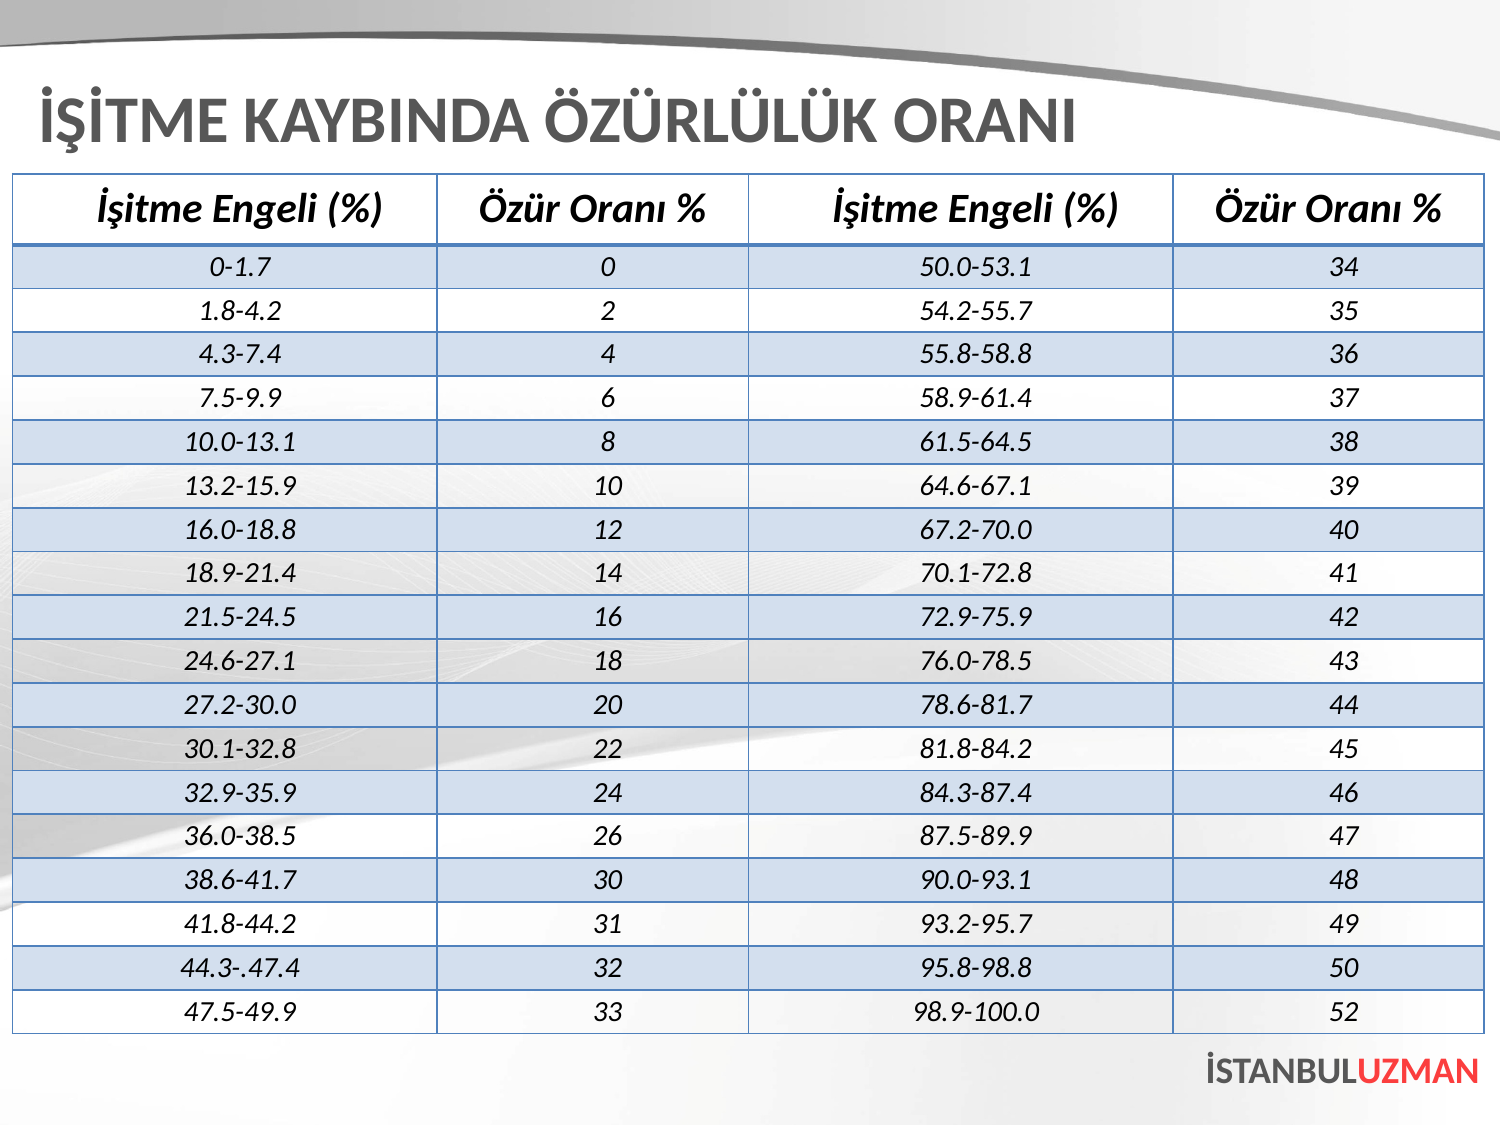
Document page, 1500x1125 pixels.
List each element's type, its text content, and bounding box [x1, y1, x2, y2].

table_cell 1.8-4.2 [13, 289, 436, 331]
table_cell 24 [438, 771, 748, 813]
table_cell 0 [438, 247, 748, 288]
table_cell 4.3-7.4 [13, 333, 436, 375]
table_header İşitme Engeli (%) [749, 175, 1172, 243]
text_box İSTANBULUZMAN [1133, 1046, 1480, 1125]
table_cell 67.2-70.0 [749, 509, 1172, 551]
table_cell 93.2-95.7 [749, 903, 1172, 945]
table_cell 20 [438, 684, 748, 726]
table_cell 76.0-78.5 [749, 640, 1172, 682]
table_cell 16.0-18.8 [13, 509, 436, 551]
table_cell 39 [1174, 465, 1483, 507]
table_cell 14 [438, 552, 748, 594]
table_cell 35 [1174, 289, 1483, 331]
table_cell 44.3-.47.4 [13, 947, 436, 989]
table_header Özür Oranı % [1174, 175, 1483, 243]
table_cell 61.5-64.5 [749, 421, 1172, 463]
table_cell 43 [1174, 640, 1483, 682]
table_cell 13.2-15.9 [13, 465, 436, 507]
table_cell 0-1.7 [13, 247, 436, 288]
table_cell 98.9-100.0 [749, 991, 1172, 1033]
table_cell 18 [438, 640, 748, 682]
table_cell 6 [438, 377, 748, 419]
table_cell 30 [438, 859, 748, 901]
table_cell 32.9-35.9 [13, 771, 436, 813]
table_cell 34 [1174, 247, 1483, 288]
table_cell 12 [438, 509, 748, 551]
table_cell 44 [1174, 684, 1483, 726]
table_cell 64.6-67.1 [749, 465, 1172, 507]
table_cell 7.5-9.9 [13, 377, 436, 419]
table_cell 42 [1174, 596, 1483, 638]
table_cell 40 [1174, 509, 1483, 551]
table_cell 52 [1174, 991, 1483, 1033]
table_cell 31 [438, 903, 748, 945]
table_cell 16 [438, 596, 748, 638]
table_cell 45 [1174, 728, 1483, 770]
table_header İşitme Engeli (%) [13, 175, 436, 243]
table_cell 47 [1174, 815, 1483, 857]
table_cell 8 [438, 421, 748, 463]
table_cell 10 [438, 465, 748, 507]
table_cell 32 [438, 947, 748, 989]
table_cell 2 [438, 289, 748, 331]
table_cell 37 [1174, 377, 1483, 419]
table_cell 95.8-98.8 [749, 947, 1172, 989]
table_cell 36 [1174, 333, 1483, 375]
table_cell 18.9-21.4 [13, 552, 436, 594]
table_cell 30.1-32.8 [13, 728, 436, 770]
table_cell 49 [1174, 903, 1483, 945]
table_cell 58.9-61.4 [749, 377, 1172, 419]
picture [0, 0, 1500, 1125]
table_cell 22 [438, 728, 748, 770]
table_cell 50.0-53.1 [749, 247, 1172, 288]
table_cell 87.5-89.9 [749, 815, 1172, 857]
table_cell 55.8-58.8 [749, 333, 1172, 375]
table_cell 36.0-38.5 [13, 815, 436, 857]
table_cell 54.2-55.7 [749, 289, 1172, 331]
table_cell 4 [438, 333, 748, 375]
table_cell 46 [1174, 771, 1483, 813]
table_cell 41 [1174, 552, 1483, 594]
table_cell 26 [438, 815, 748, 857]
table_cell 27.2-30.0 [13, 684, 436, 726]
table_cell 47.5-49.9 [13, 991, 436, 1033]
table_cell 90.0-93.1 [749, 859, 1172, 901]
table_cell 41.8-44.2 [13, 903, 436, 945]
table_cell 72.9-75.9 [749, 596, 1172, 638]
table_cell 84.3-87.4 [749, 771, 1172, 813]
table_cell 33 [438, 991, 748, 1033]
table_cell 38.6-41.7 [13, 859, 436, 901]
table_cell 10.0-13.1 [13, 421, 436, 463]
text_box İŞİTME KAYBINDA ÖZÜRLÜLÜK ORANI [38, 67, 1485, 173]
table_cell 81.8-84.2 [749, 728, 1172, 770]
table_cell 21.5-24.5 [13, 596, 436, 638]
table_cell 70.1-72.8 [749, 552, 1172, 594]
table_cell 50 [1174, 947, 1483, 989]
table_cell 38 [1174, 421, 1483, 463]
table_header Özür Oranı % [438, 175, 748, 243]
table_cell 78.6-81.7 [749, 684, 1172, 726]
table_cell 48 [1174, 859, 1483, 901]
table_cell 24.6-27.1 [13, 640, 436, 682]
